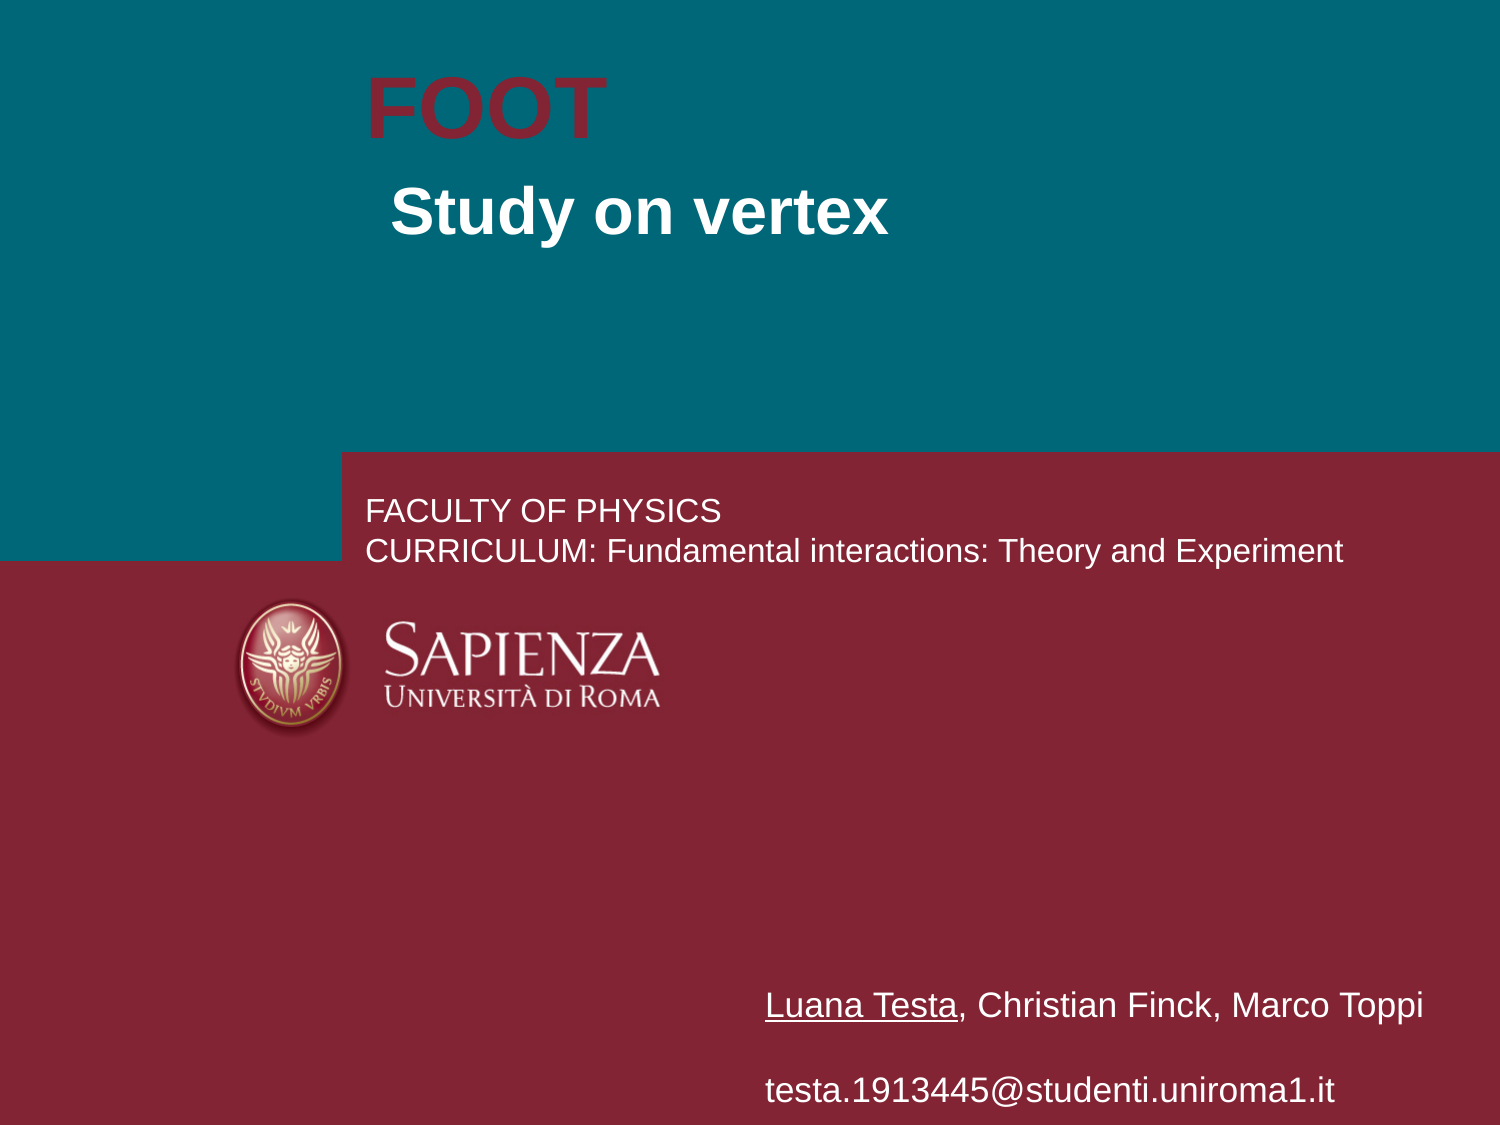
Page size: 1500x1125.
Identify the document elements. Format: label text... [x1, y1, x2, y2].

title FOOT [349, 43, 678, 139]
text_box [0, 0, 1500, 451]
subtitle Study on vertex [349, 160, 914, 274]
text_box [0, 451, 1500, 1125]
